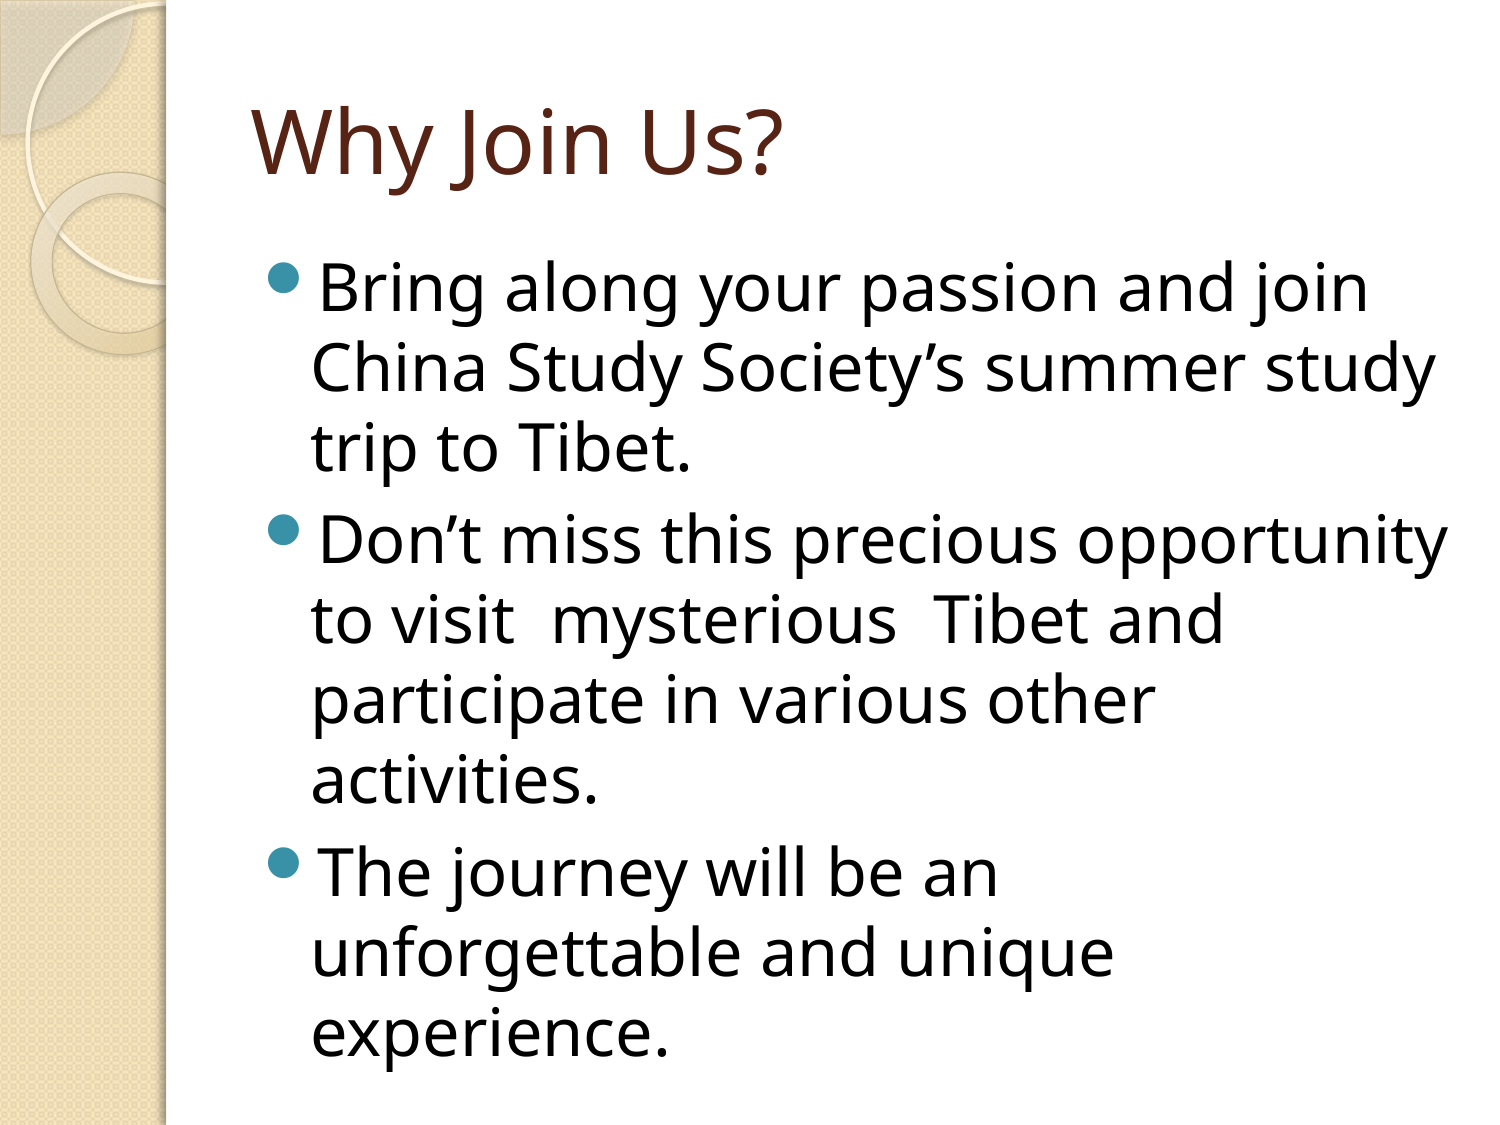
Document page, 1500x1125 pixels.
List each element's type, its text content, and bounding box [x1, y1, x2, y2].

title Why Join Us? [235, 45, 1466, 233]
list Bring along your passion and join China Study Society’s summer study trip to Tibet. Don’t miss this precious opportunity to visit mysterious Tibet and participate in various other activities. The journey will be an unforgettable and unique experience. [235, 237, 1466, 1025]
